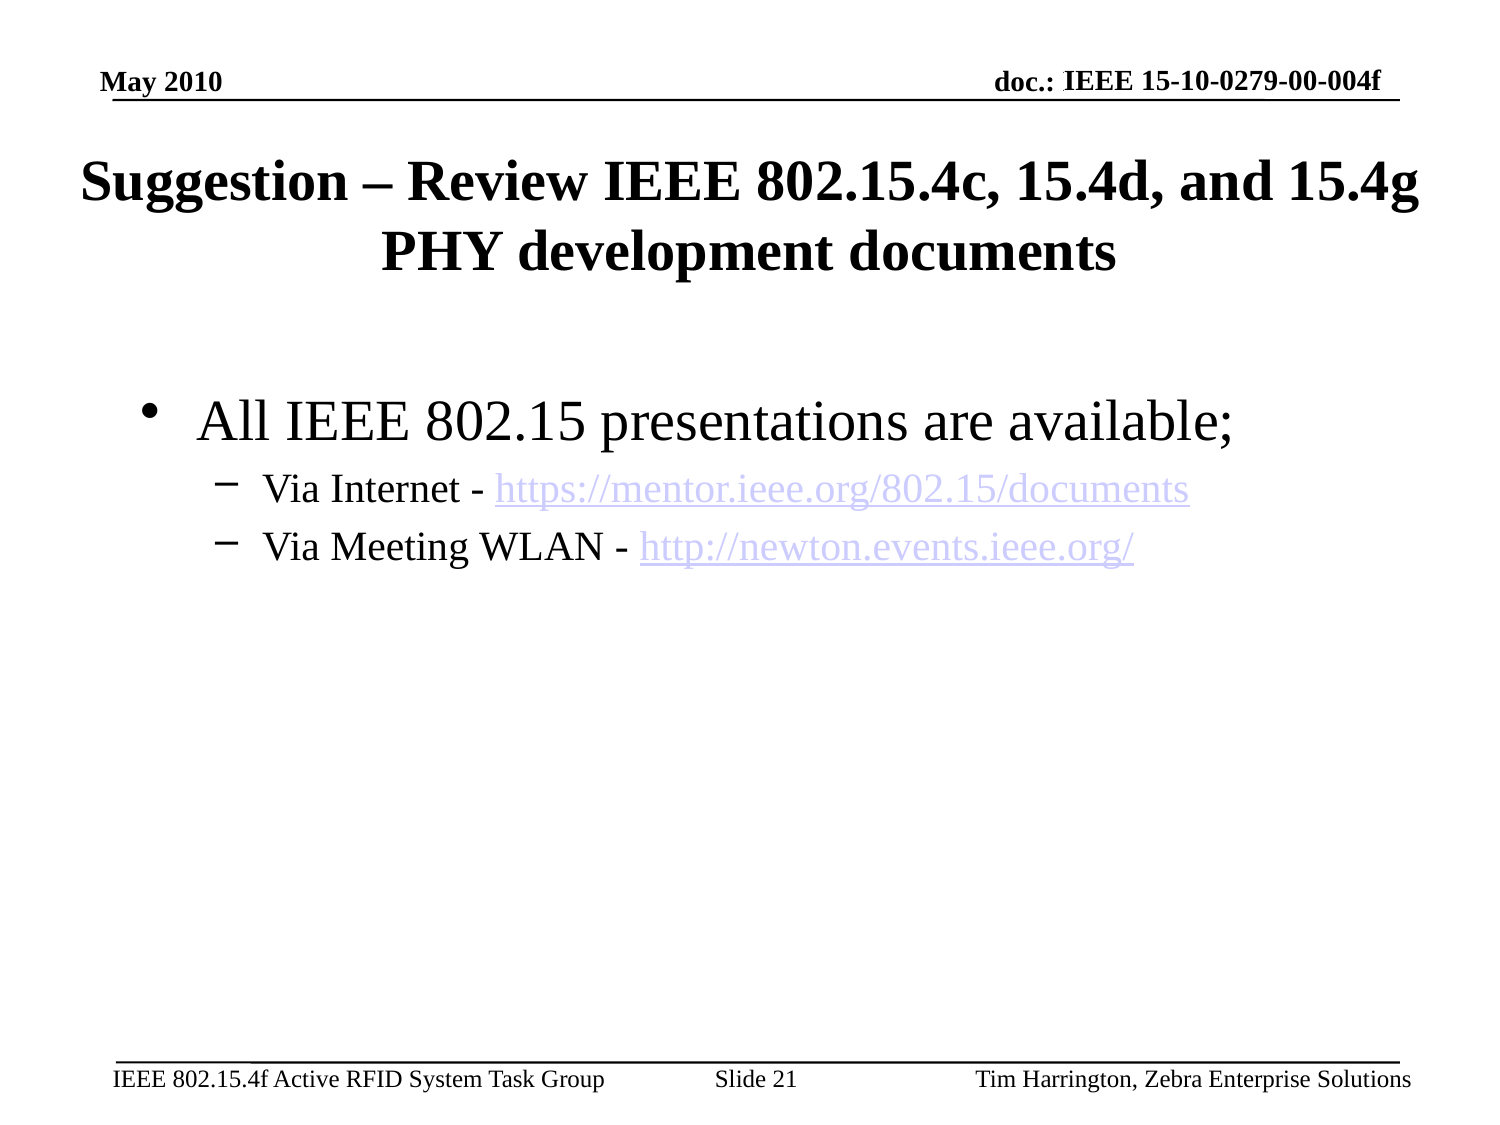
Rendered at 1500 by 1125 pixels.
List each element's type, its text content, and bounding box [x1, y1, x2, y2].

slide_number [99, 62, 476, 98]
footer Tim Harrington, Zebra Enterprise Solutions [899, 1061, 1413, 1093]
list All IEEE 802.15 presentations are available; Via Internet - https://mentor.ieee.org/802.15/documents Via Meeting WLAN - http://newton.events.ieee.org/ [124, 374, 1401, 1051]
text_box IEEE 15-10-0279-00-004f [1063, 61, 1439, 97]
slide_number Slide 21 [712, 1061, 800, 1093]
title Suggestion – Review IEEE 802.15.4c, 15.4d, and 15.4g PHY development documents [24, 149, 1476, 276]
